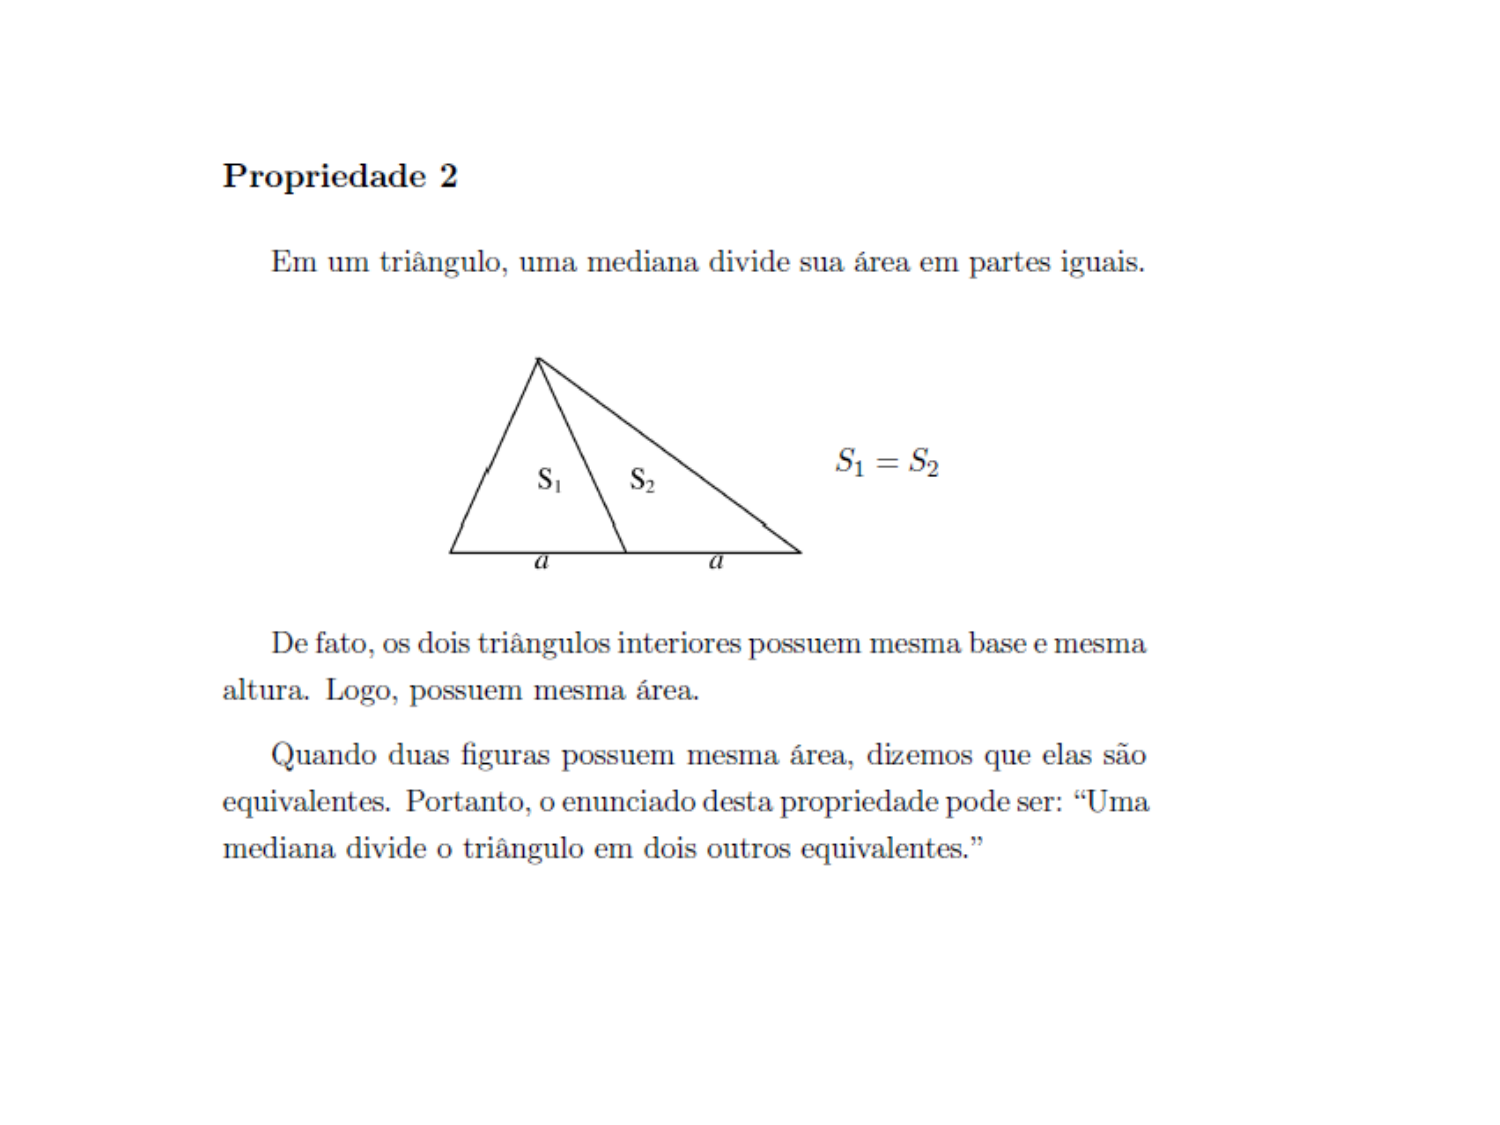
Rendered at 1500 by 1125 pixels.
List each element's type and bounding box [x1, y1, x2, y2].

picture [182, 136, 1203, 890]
